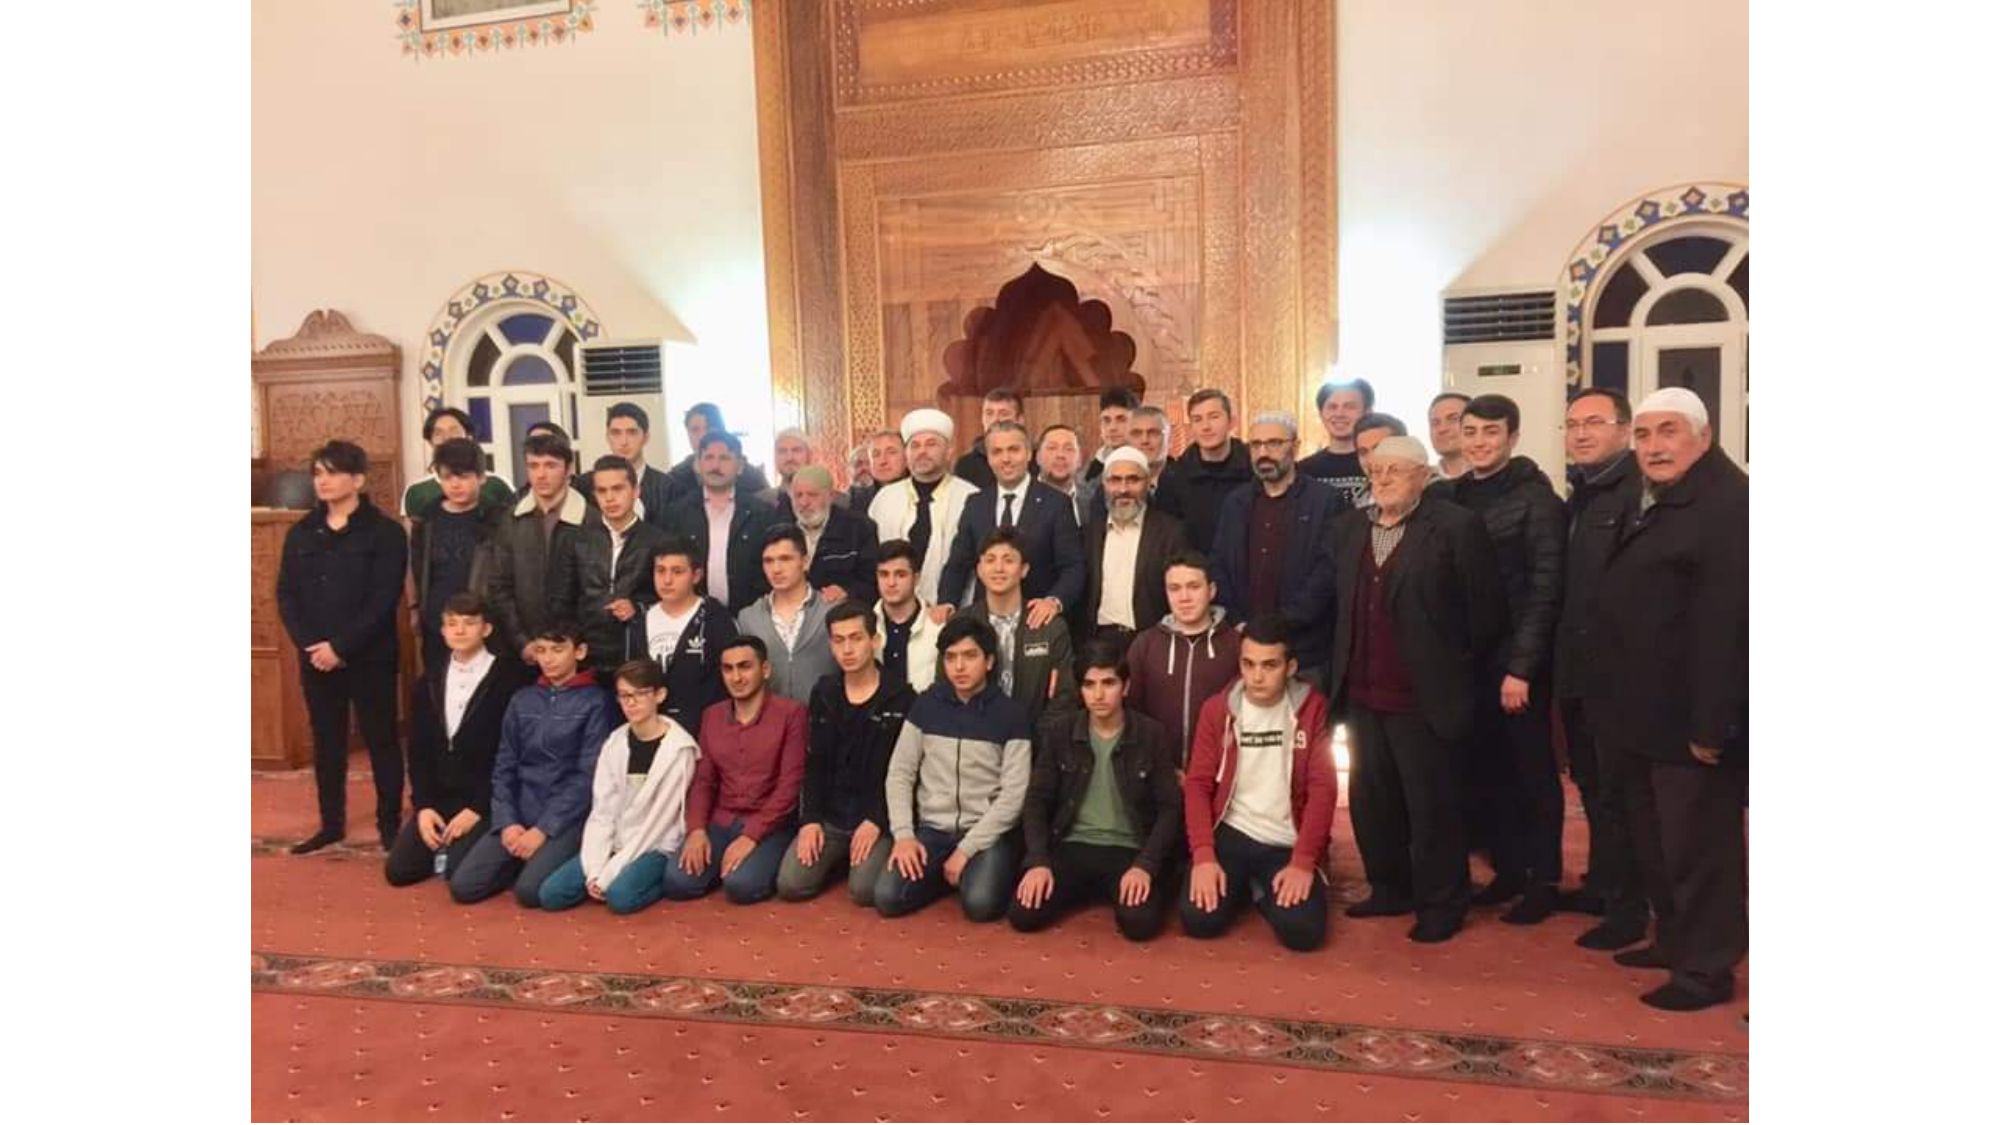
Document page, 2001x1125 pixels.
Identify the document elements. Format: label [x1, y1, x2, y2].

list [251, 0, 1749, 1124]
